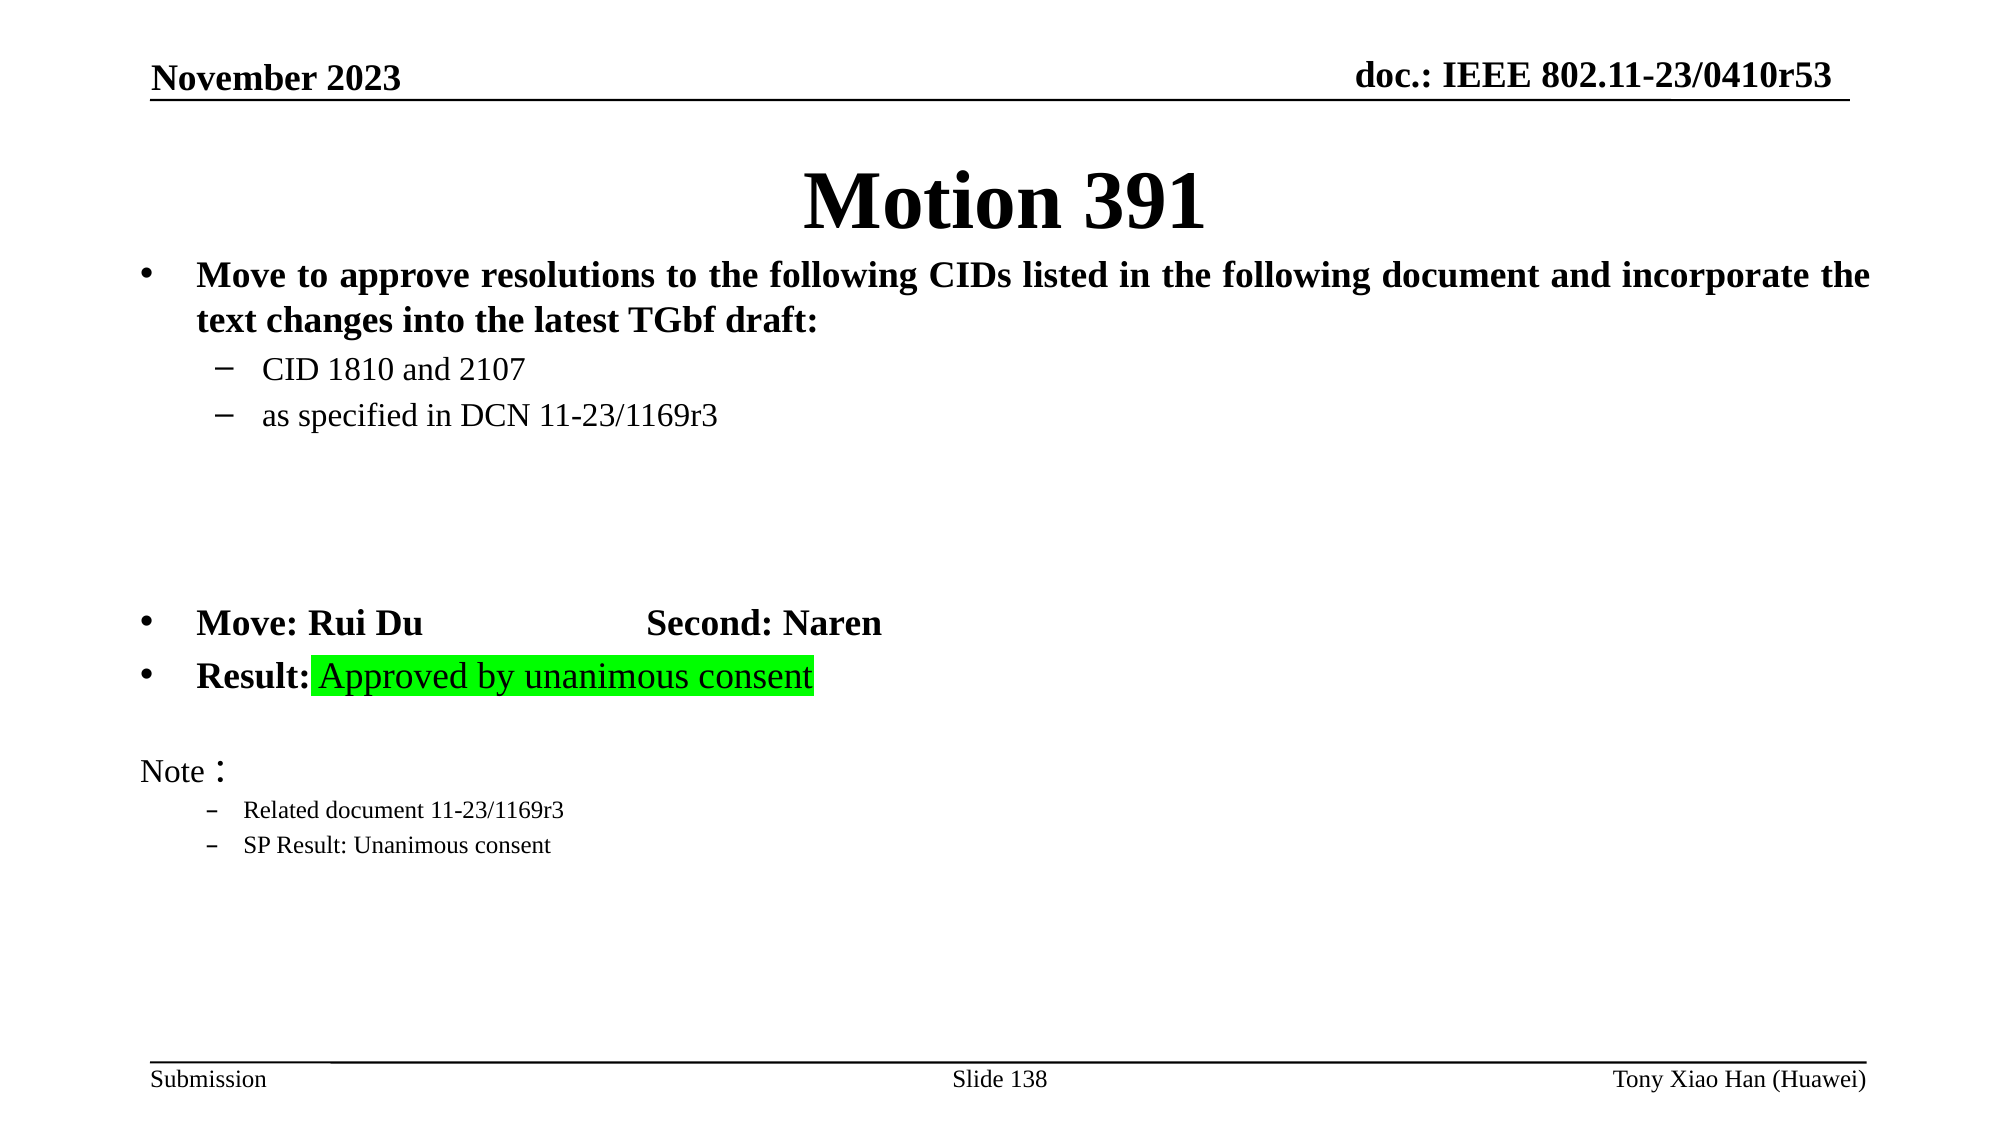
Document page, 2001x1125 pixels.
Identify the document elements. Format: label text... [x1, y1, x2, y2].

text_box Move to approve resolutions to the following CIDs listed in the following document and incorporate the text changes into the latest TGbf draft: CID 1810 and 2107 as specified in DCN 11-23/1169r3 Move: Rui Du Second: Naren Result: Approved by unanimous consent Note： Related document 11-23/1169r3 SP Result: Unanimous consent [125, 212, 1888, 900]
text_box Motion 391 [368, 137, 1644, 212]
